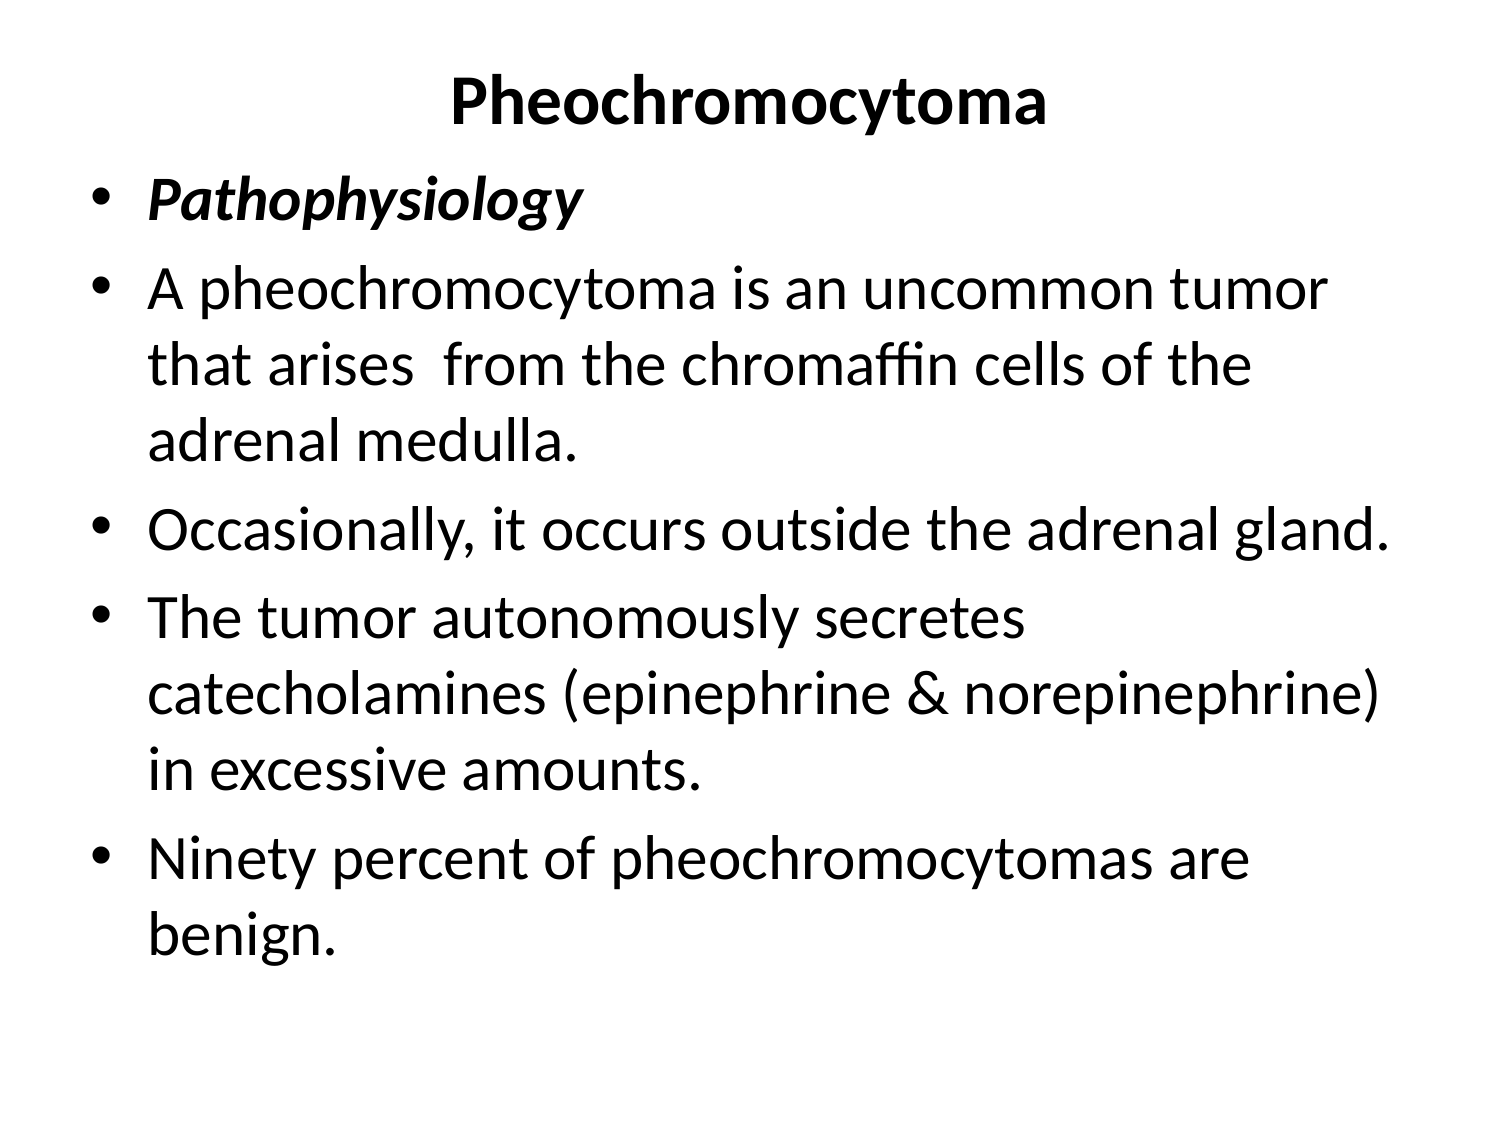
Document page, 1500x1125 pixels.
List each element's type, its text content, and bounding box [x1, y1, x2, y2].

title Pheochromocytoma [75, 45, 1425, 149]
list Pathophysiology A pheochromocytoma is an uncommon tumor that arises from the chromaffin cells of the adrenal medulla. Occasionally, it occurs outside the adrenal gland. The tumor autonomously secretes catecholamines (epinephrine & norepinephrine) in excessive amounts. Ninety percent of pheochromocytomas are benign. [75, 149, 1425, 1005]
